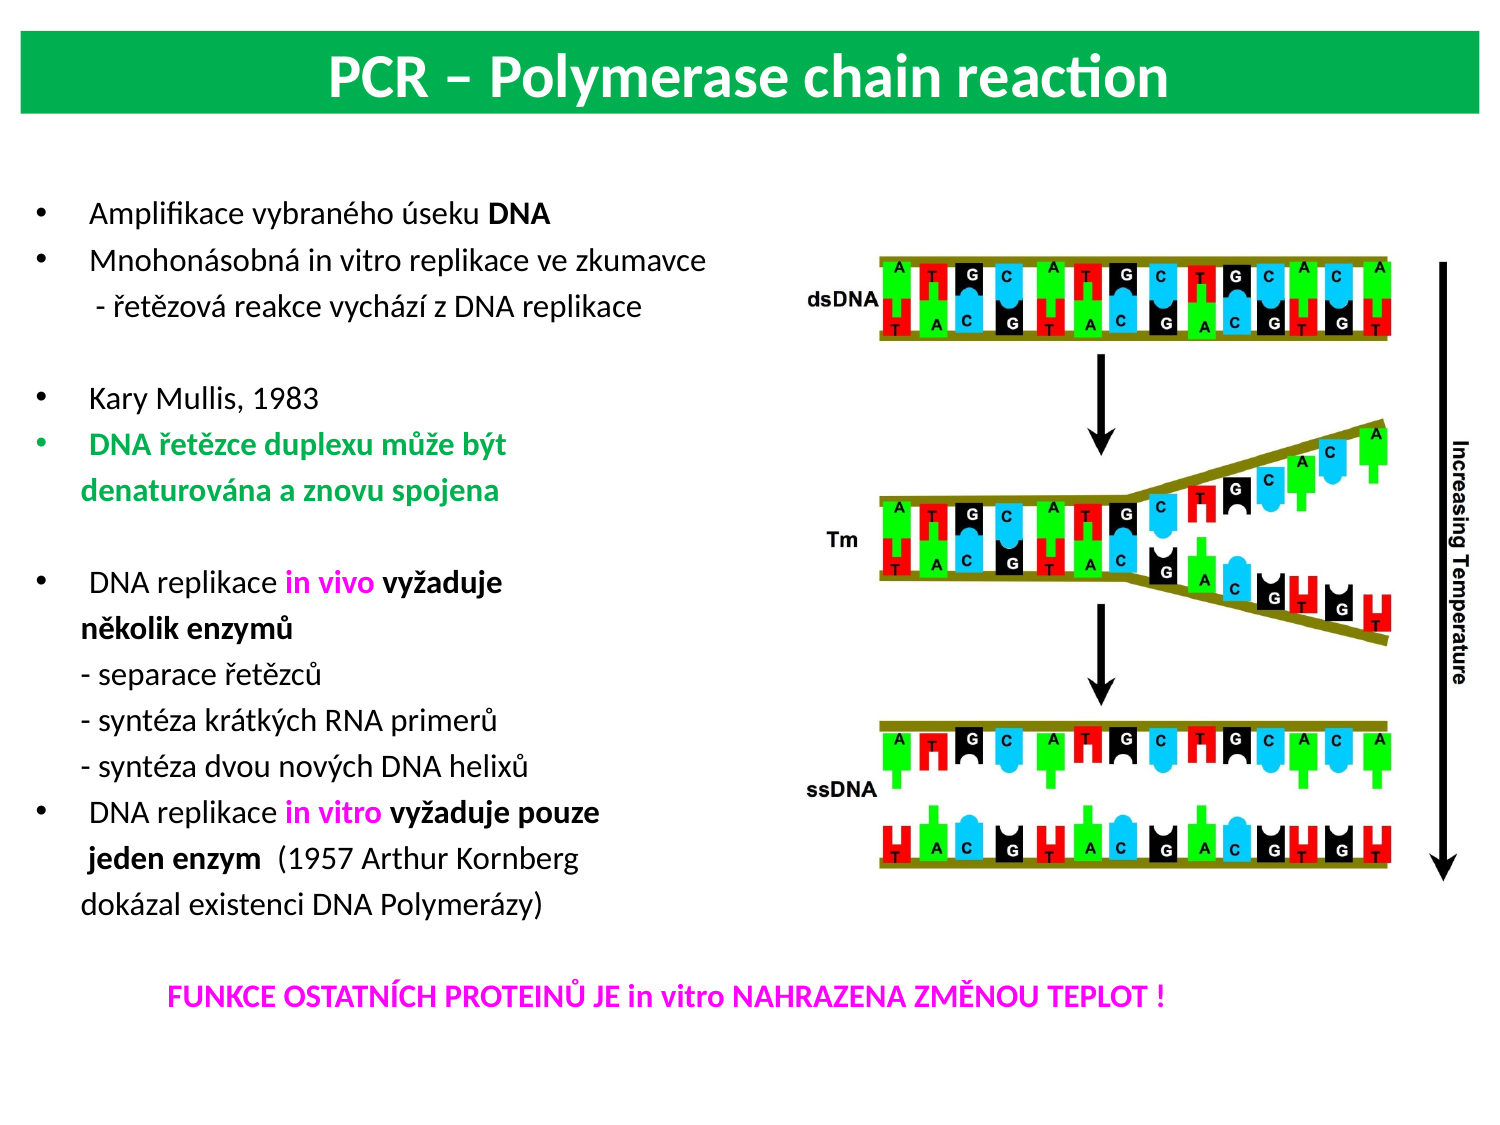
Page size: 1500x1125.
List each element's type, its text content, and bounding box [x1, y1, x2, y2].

picture [789, 231, 1479, 894]
text_box PCR – Polymerase chain reaction [20, 30, 1480, 114]
list Amplifikace vybraného úseku DNA Mnohonásobná in vitro replikace ve zkumavce - řetězová reakce vychází z DNA replikace Kary Mullis, 1983 DNA řetězce duplexu může být denaturována a znovu spojena DNA replikace in vivo vyžaduje několik enzymů - separace řetězců - syntéza krátkých RNA primerů - syntéza dvou nových DNA helixů DNA replikace in vitro vyžaduje pouze jeden enzym (1957 Arthur Kornberg dokázal existenci DNA Polymerázy) FUNKCE OSTATNÍCH PROTEINŮ JE in vitro NAHRAZENA ZMĚNOU TEPLOT ! [20, 184, 1428, 1024]
